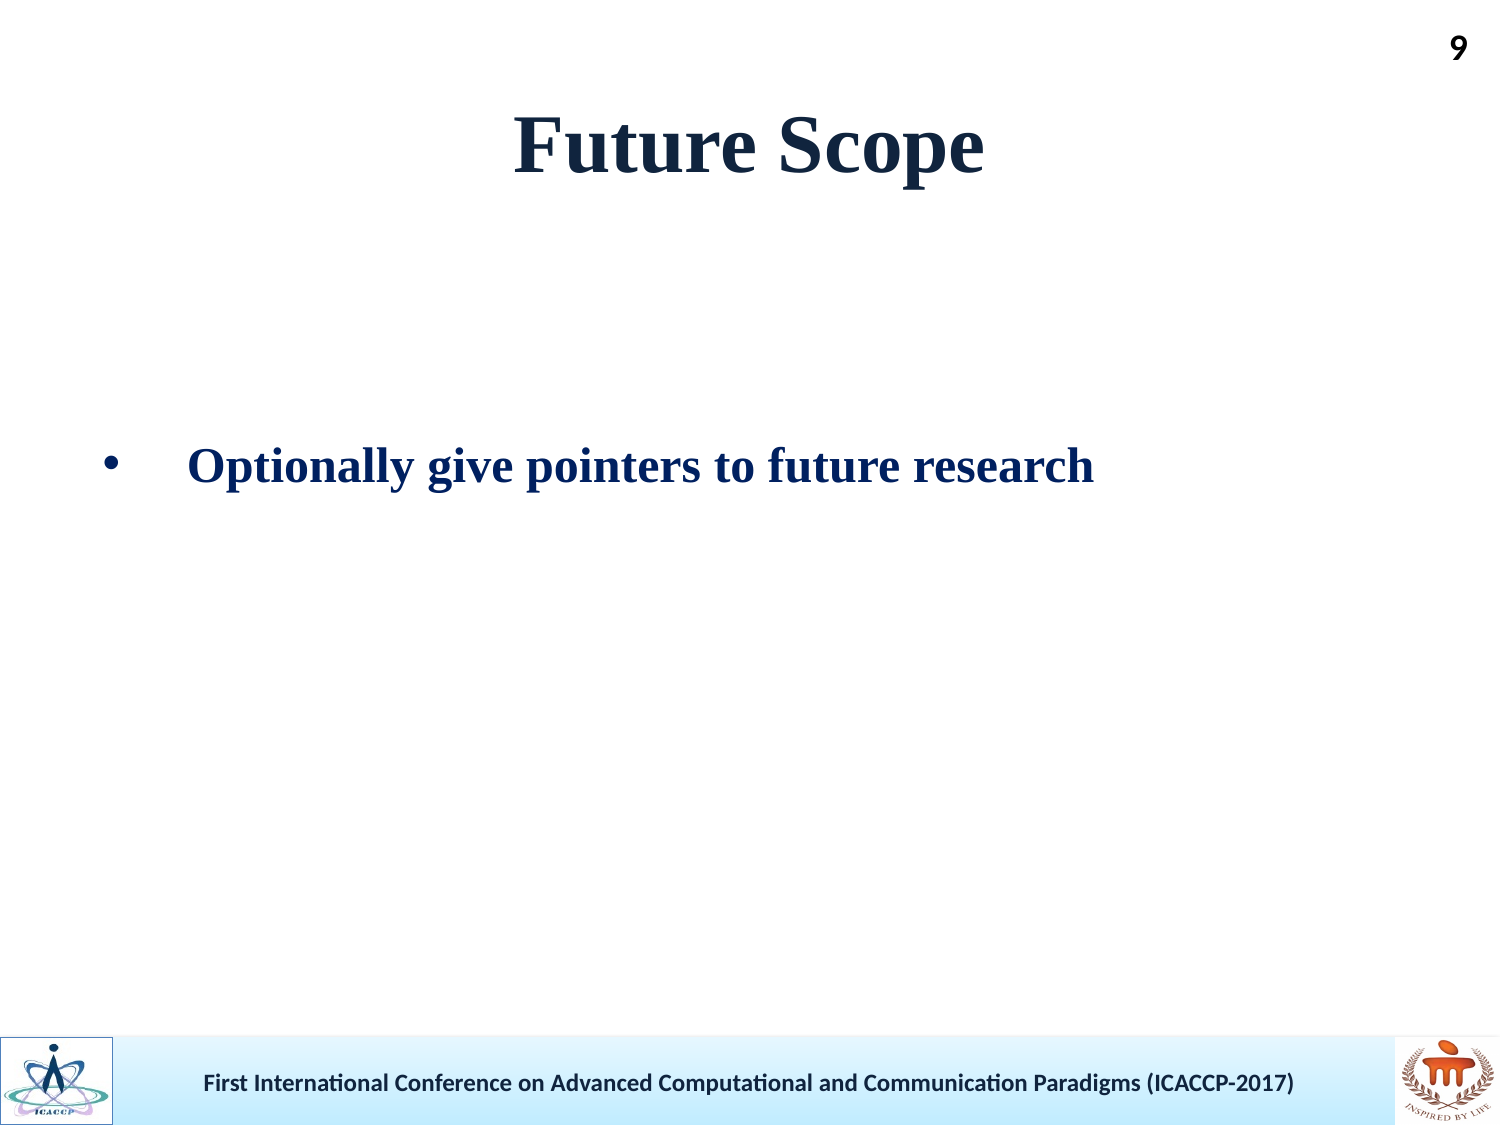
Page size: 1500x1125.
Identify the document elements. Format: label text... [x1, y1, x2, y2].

footer First International Conference on Advanced Computational and Communication Paradigms (ICACCP-2017) [113, 1037, 1392, 1125]
title Future Scope [75, 45, 1425, 233]
picture [1395, 1037, 1500, 1125]
picture [0, 1037, 113, 1125]
text_box 9 [1424, 15, 1493, 76]
list Optionally give pointers to future research [87, 425, 1438, 538]
